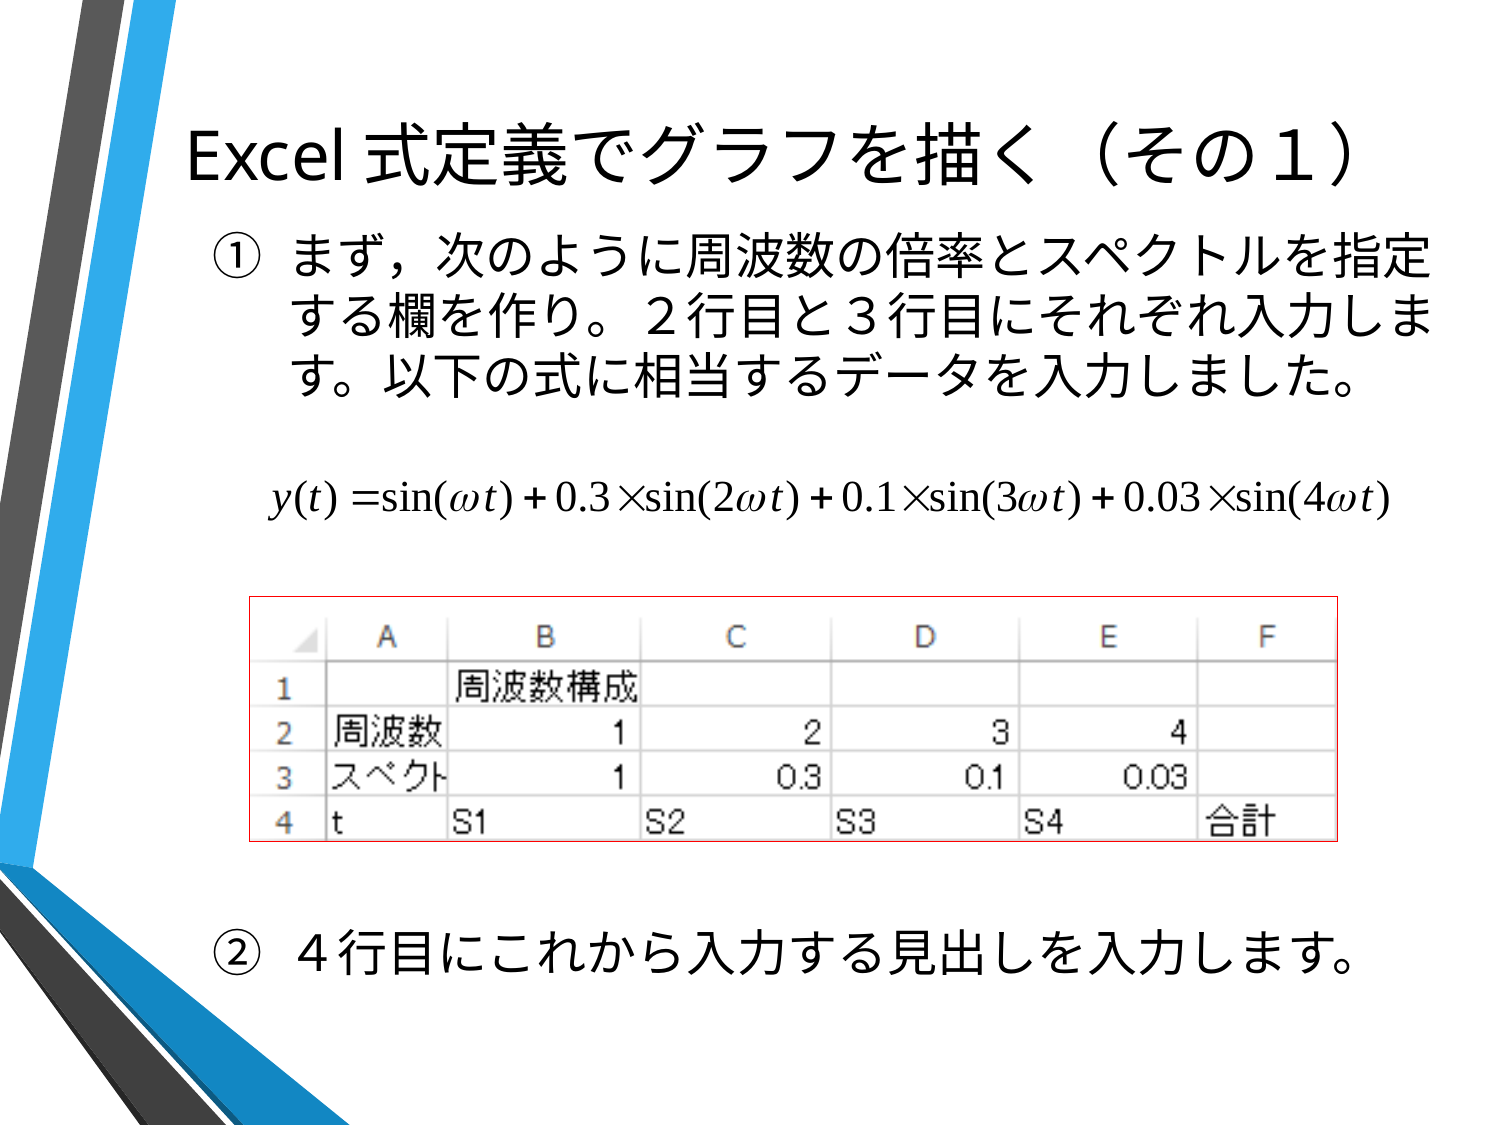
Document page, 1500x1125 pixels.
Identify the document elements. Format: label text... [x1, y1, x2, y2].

list まず，次のように周波数の倍率とスペクトルを指定する欄を作り。２行目と３行目にそれぞれ入力します。以下の式に相当するデータを入力しました。 ４行目にこれから入力する見出しを入力します。 [197, 216, 1462, 1092]
title Excel式定義でグラフを描く（その１） [138, 68, 1413, 237]
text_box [259, 470, 1400, 532]
picture [249, 596, 1338, 842]
